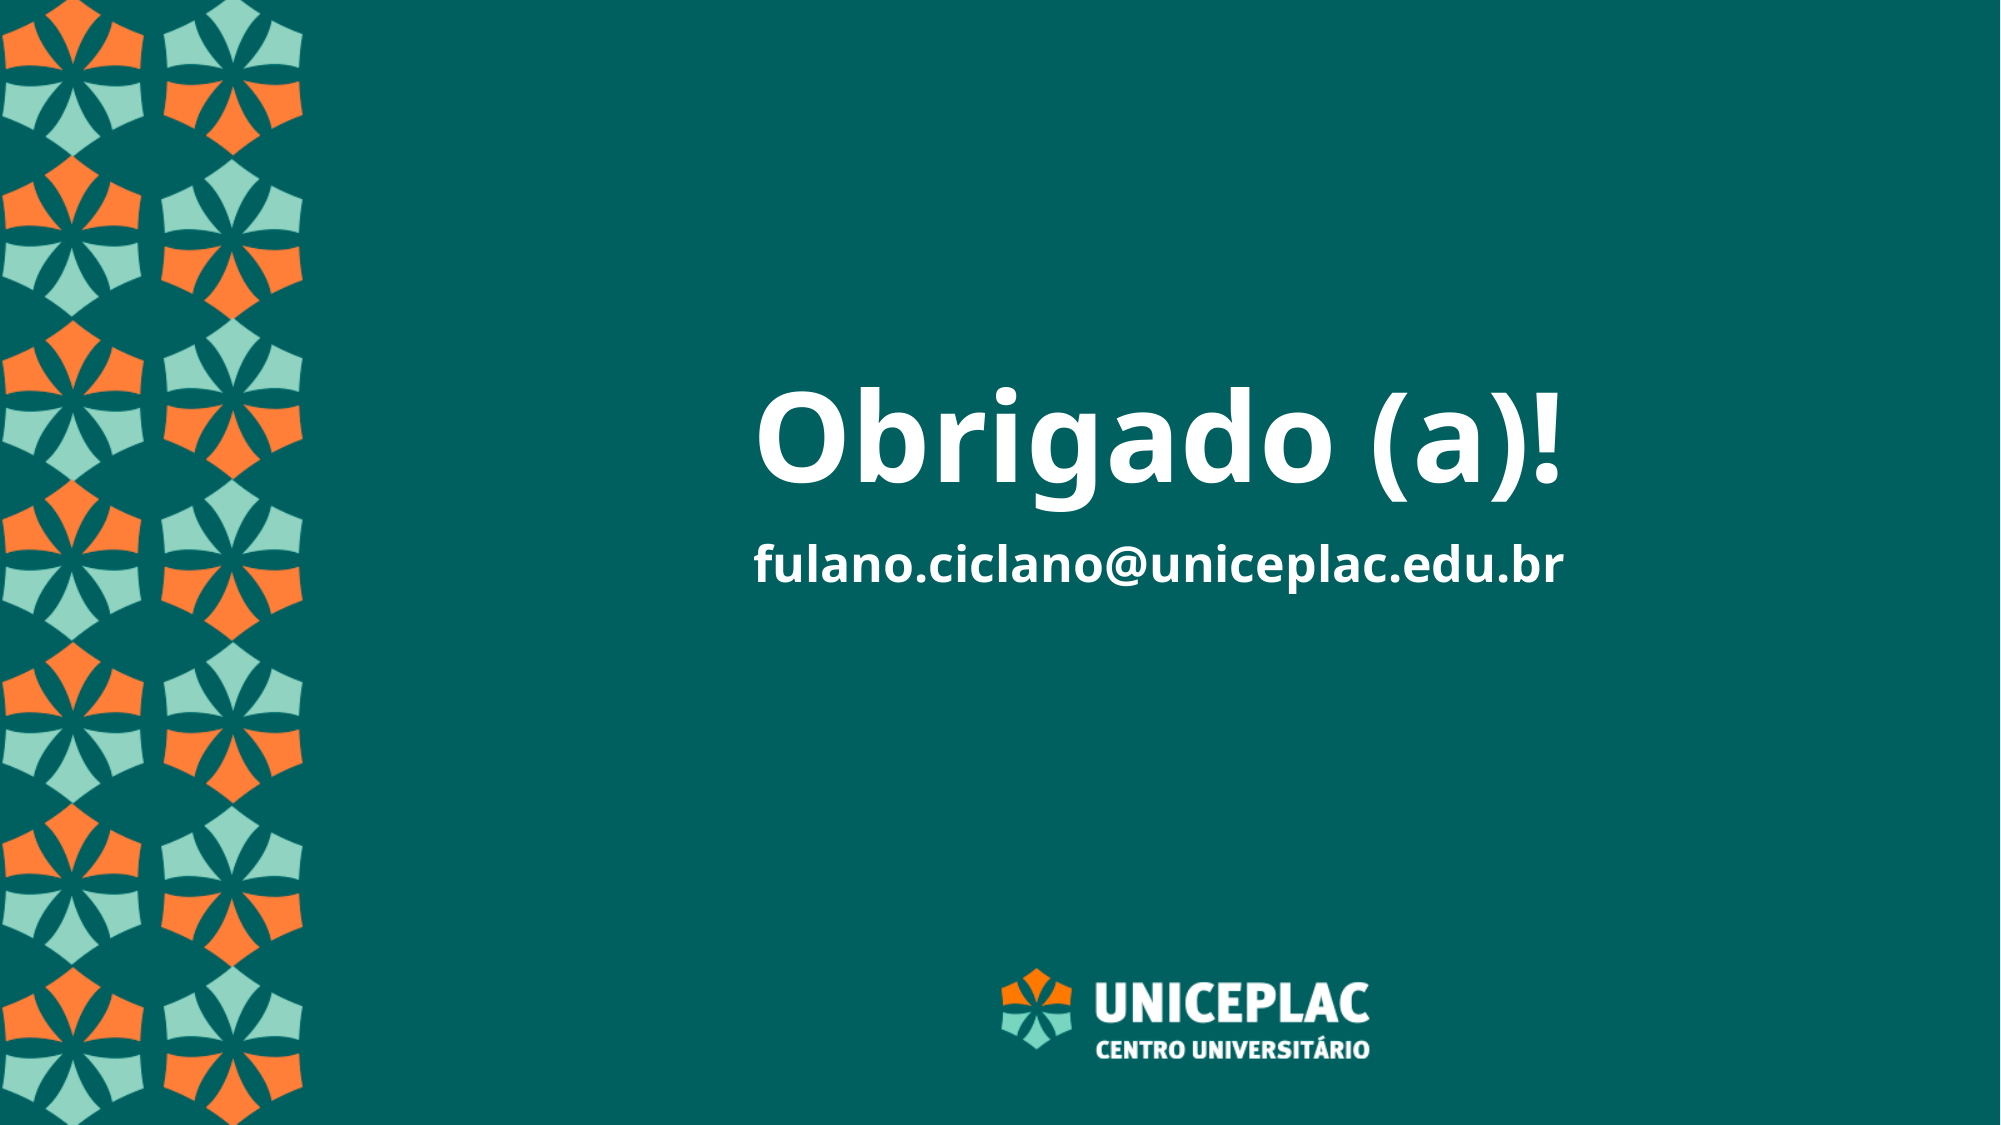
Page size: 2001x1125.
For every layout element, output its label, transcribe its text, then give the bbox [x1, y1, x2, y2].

picture [0, 0, 2001, 1125]
text_box fulano.ciclano@uniceplac.edu.br [685, 524, 1634, 600]
text_box Obrigado (a)! [685, 350, 1634, 516]
